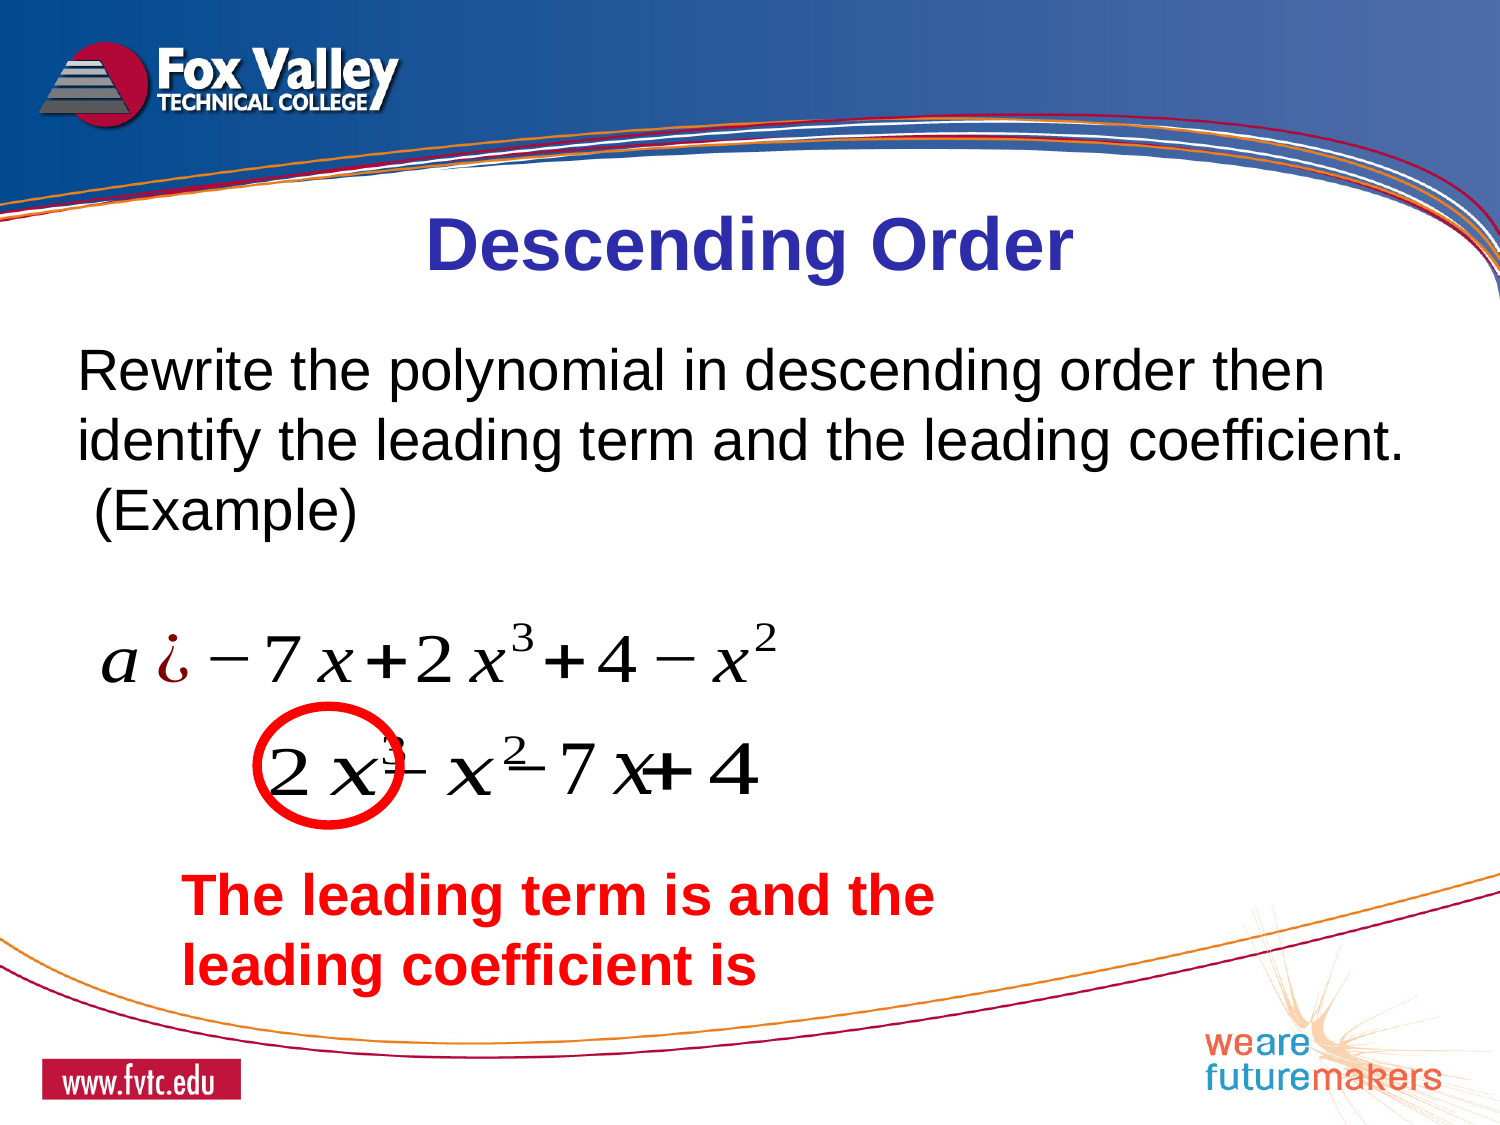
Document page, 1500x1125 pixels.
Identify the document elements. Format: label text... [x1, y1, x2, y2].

text_box [257, 706, 400, 826]
text_box Rewrite the polynomial in descending order then identify the leading term and the leading coefficient. (Example) [62, 324, 1425, 550]
picture [0, 0, 1500, 1125]
text_box Descending Order [409, 187, 1091, 293]
